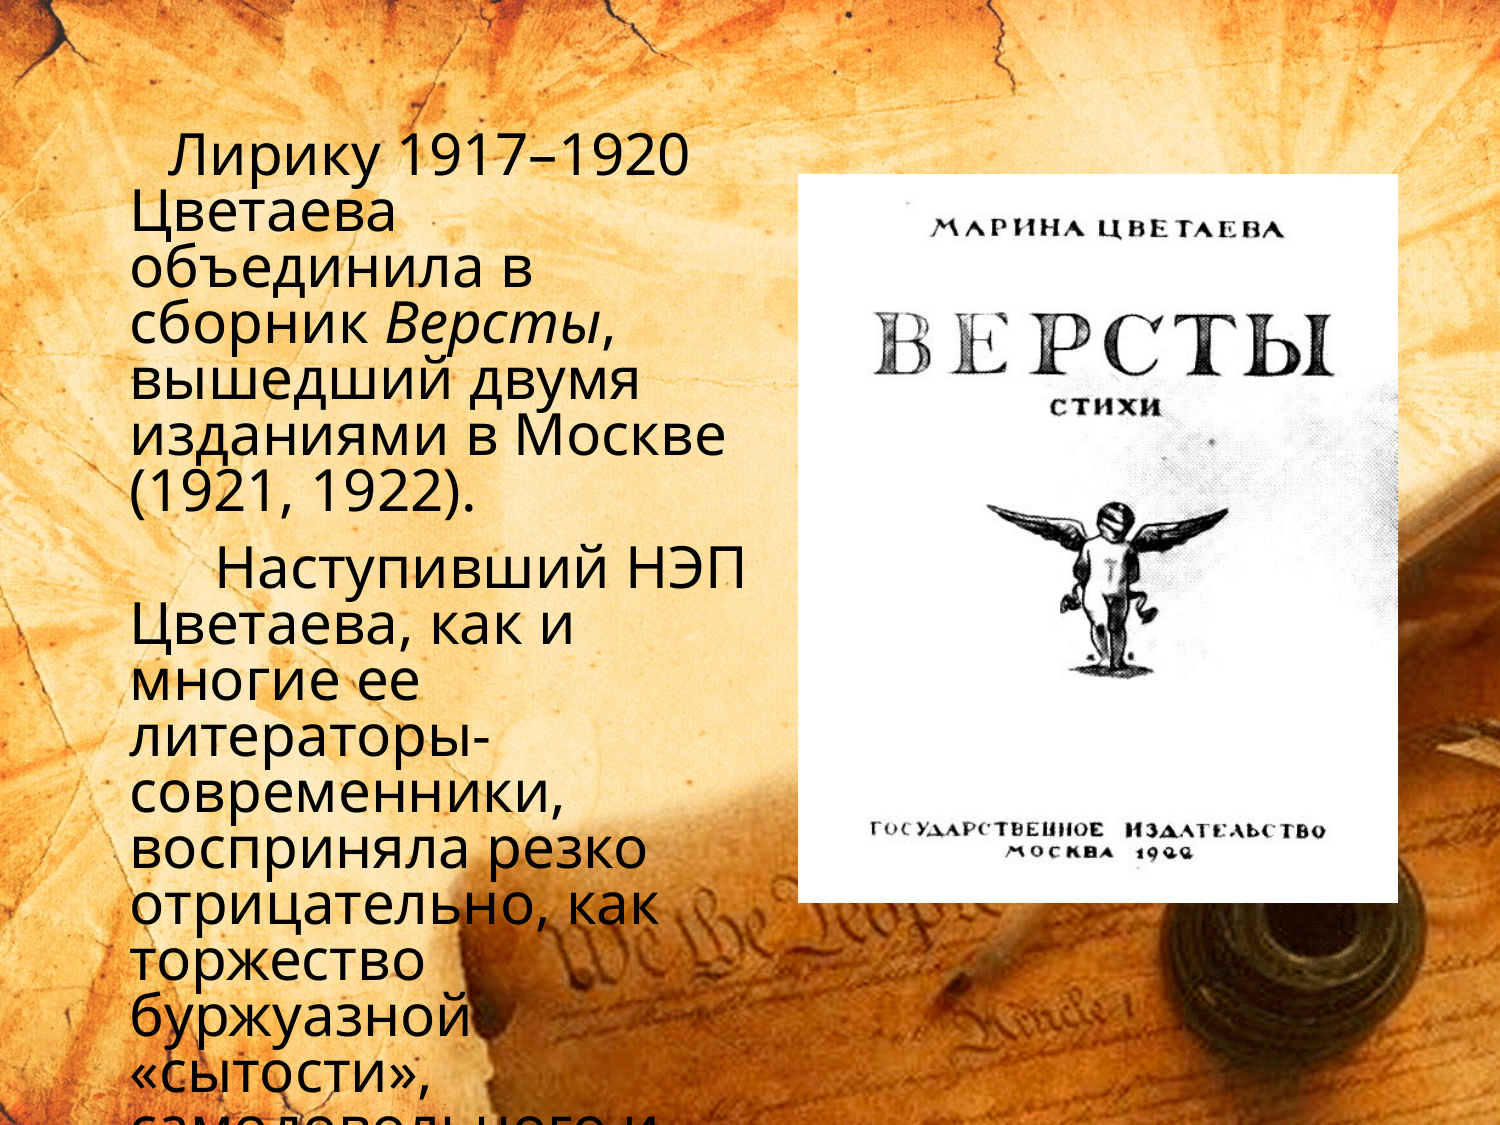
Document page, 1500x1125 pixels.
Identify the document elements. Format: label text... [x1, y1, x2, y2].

list Лирику 1917–1920 Цветаева объединила в сборник Версты, вышедший двумя изданиями в Москве (1921, 1922). Наступивший НЭП Цветаева, как и многие ее литераторы-современники, восприняла резко отрицательно, как торжество буржуазной «сытости», самодовольного и эгоистического меркантилизма. [76, 123, 775, 967]
picture [0, 0, 1500, 1125]
